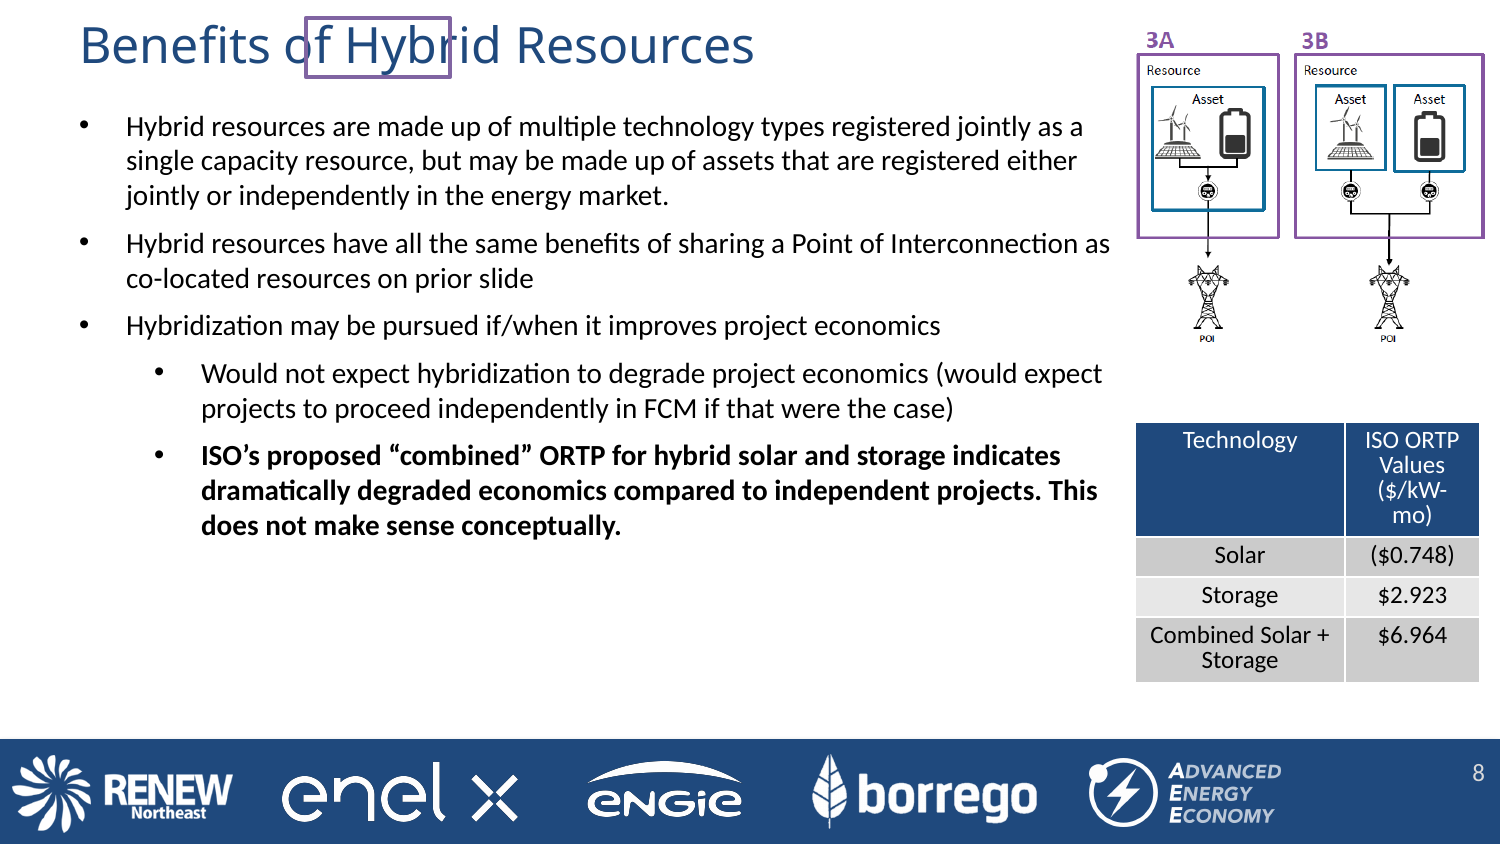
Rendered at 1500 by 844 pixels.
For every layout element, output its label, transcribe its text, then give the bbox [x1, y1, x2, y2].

picture [812, 753, 1037, 830]
slide_number 8 [1149, 749, 1500, 794]
picture [281, 761, 518, 822]
text_box [304, 16, 452, 79]
picture [1089, 758, 1281, 828]
table_header ISO ORTP Values ($/kW-mo) [1346, 423, 1479, 536]
text_box [0, 739, 1500, 844]
table_cell Solar [1136, 538, 1344, 576]
text_box Hybrid resources are made up of multiple technology types registered jointly as a single capacity resource, but may be made up of assets that are registered either jointly or independently in the energy market. Hybrid resources have all the same benefits of sharing a Point of Interconnection as co-located resources on prior slide Hybridization may be pursued if/when it improves project economics Would not expect hybridization to degrade project economics (would expect projects to proceed independently in FCM if that were the case) ISO’s proposed “combined” ORTP for hybrid solar and storage indicates dramatically degraded economics compared to independent projects. This does not make sense conceptually. [64, 99, 1150, 549]
picture [1131, 22, 1491, 357]
table_header Technology [1136, 423, 1344, 536]
table_cell $2.923 [1346, 578, 1479, 616]
table_cell Storage [1136, 578, 1344, 616]
table_cell $6.964 [1346, 618, 1479, 682]
text_box Benefits of Hybrid Resources [64, 17, 1097, 81]
table_cell ($0.748) [1346, 538, 1479, 576]
picture [10, 748, 239, 843]
picture [525, 746, 805, 840]
table_cell Combined Solar + Storage [1136, 618, 1344, 682]
